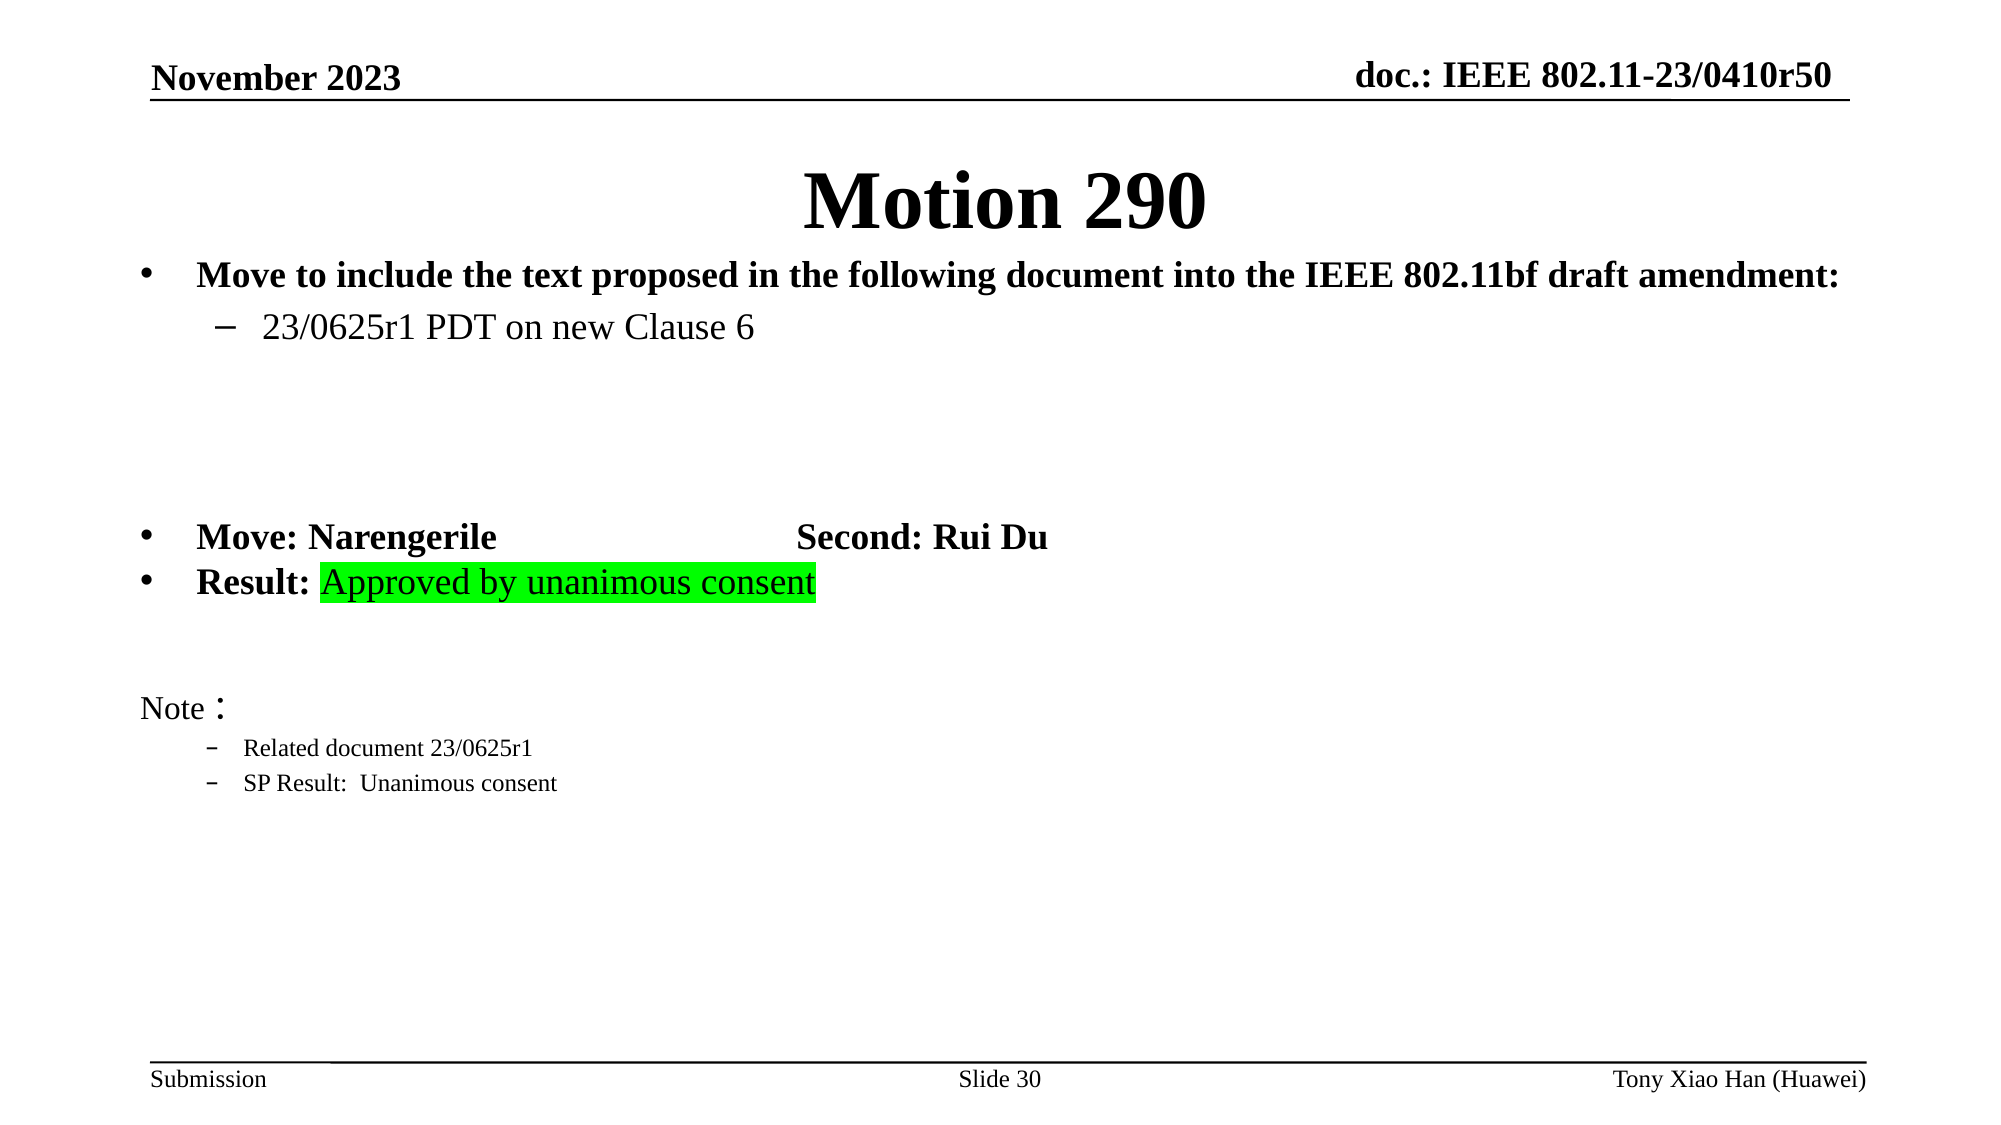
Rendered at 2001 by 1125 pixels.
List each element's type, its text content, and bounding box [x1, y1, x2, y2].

text_box Motion 290 [368, 137, 1644, 212]
text_box Move to include the text proposed in the following document into the IEEE 802.11bf draft amendment: 23/0625r1 PDT on new Clause 6 Move: Narengerile Second: Rui Du Result: Approved by unanimous consent Note： Related document 23/0625r1 SP Result: Unanimous consent [125, 212, 1888, 900]
